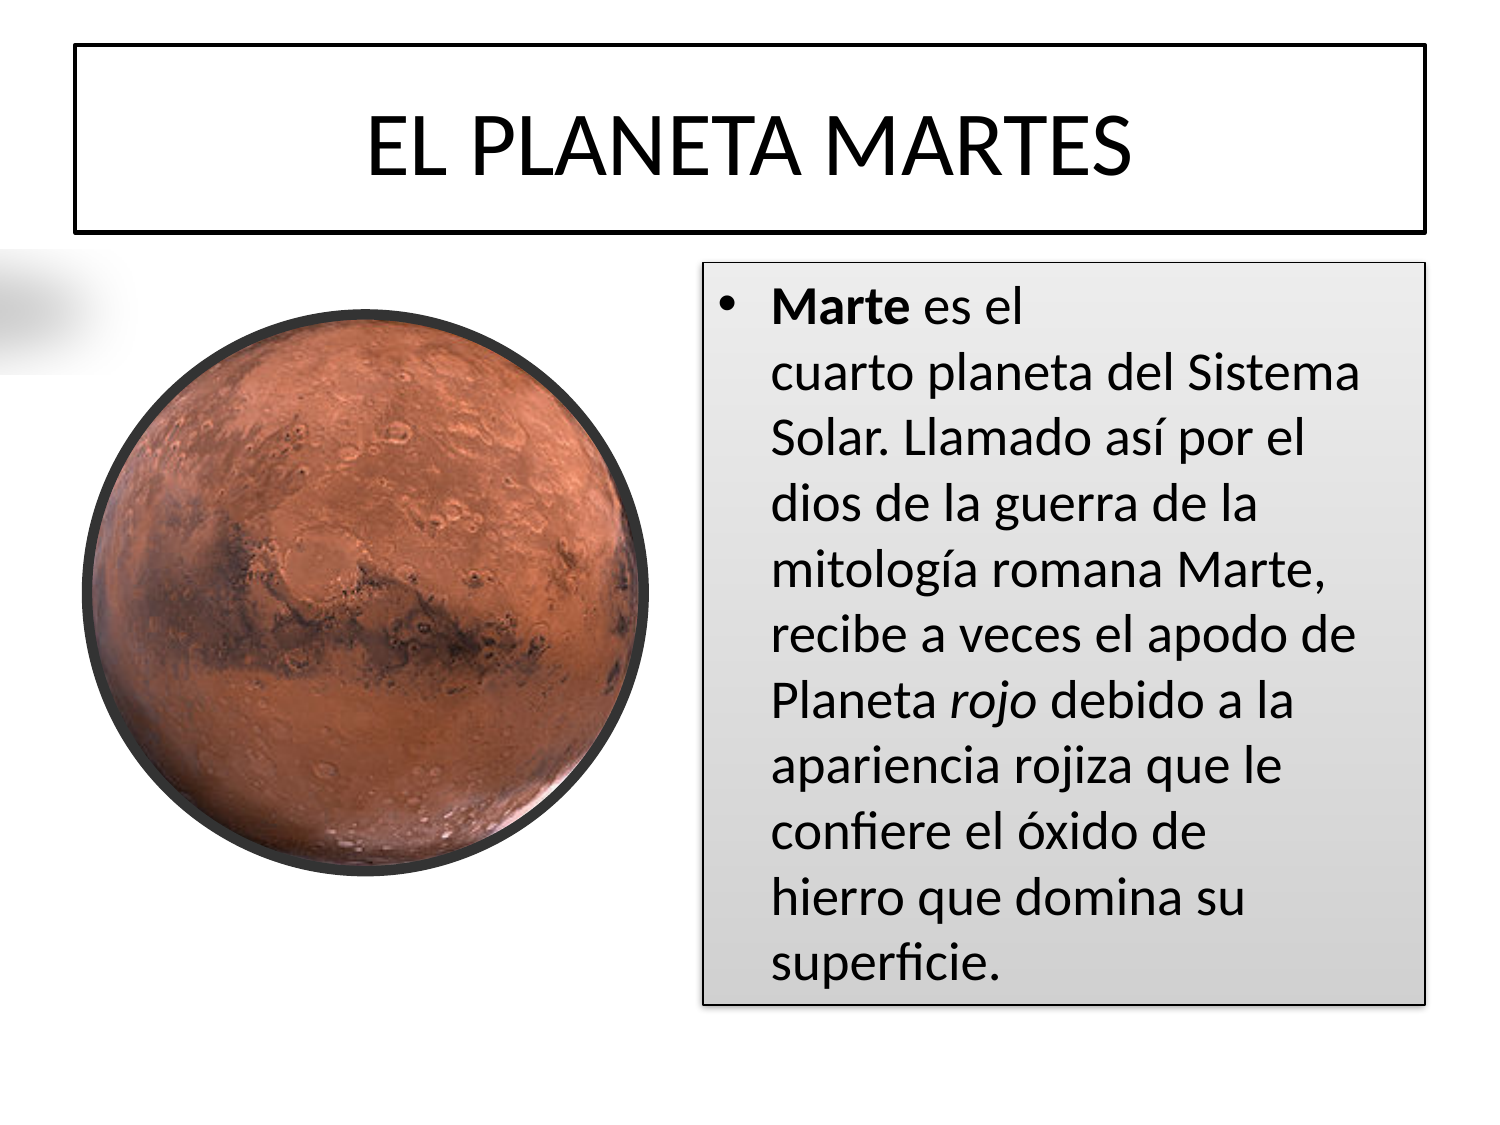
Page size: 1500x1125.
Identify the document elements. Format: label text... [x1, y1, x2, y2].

title EL PLANETA MARTES [73, 43, 1427, 235]
list Marte es el cuarto planeta del Sistema Solar. Llamado así por el dios de la guerra de la mitología romana Marte, recibe a veces el apodo de Planeta rojo debido a la apariencia rojiza que le confiere el óxido de hierro que domina su superficie. [702, 262, 1426, 1006]
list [86, 314, 644, 872]
